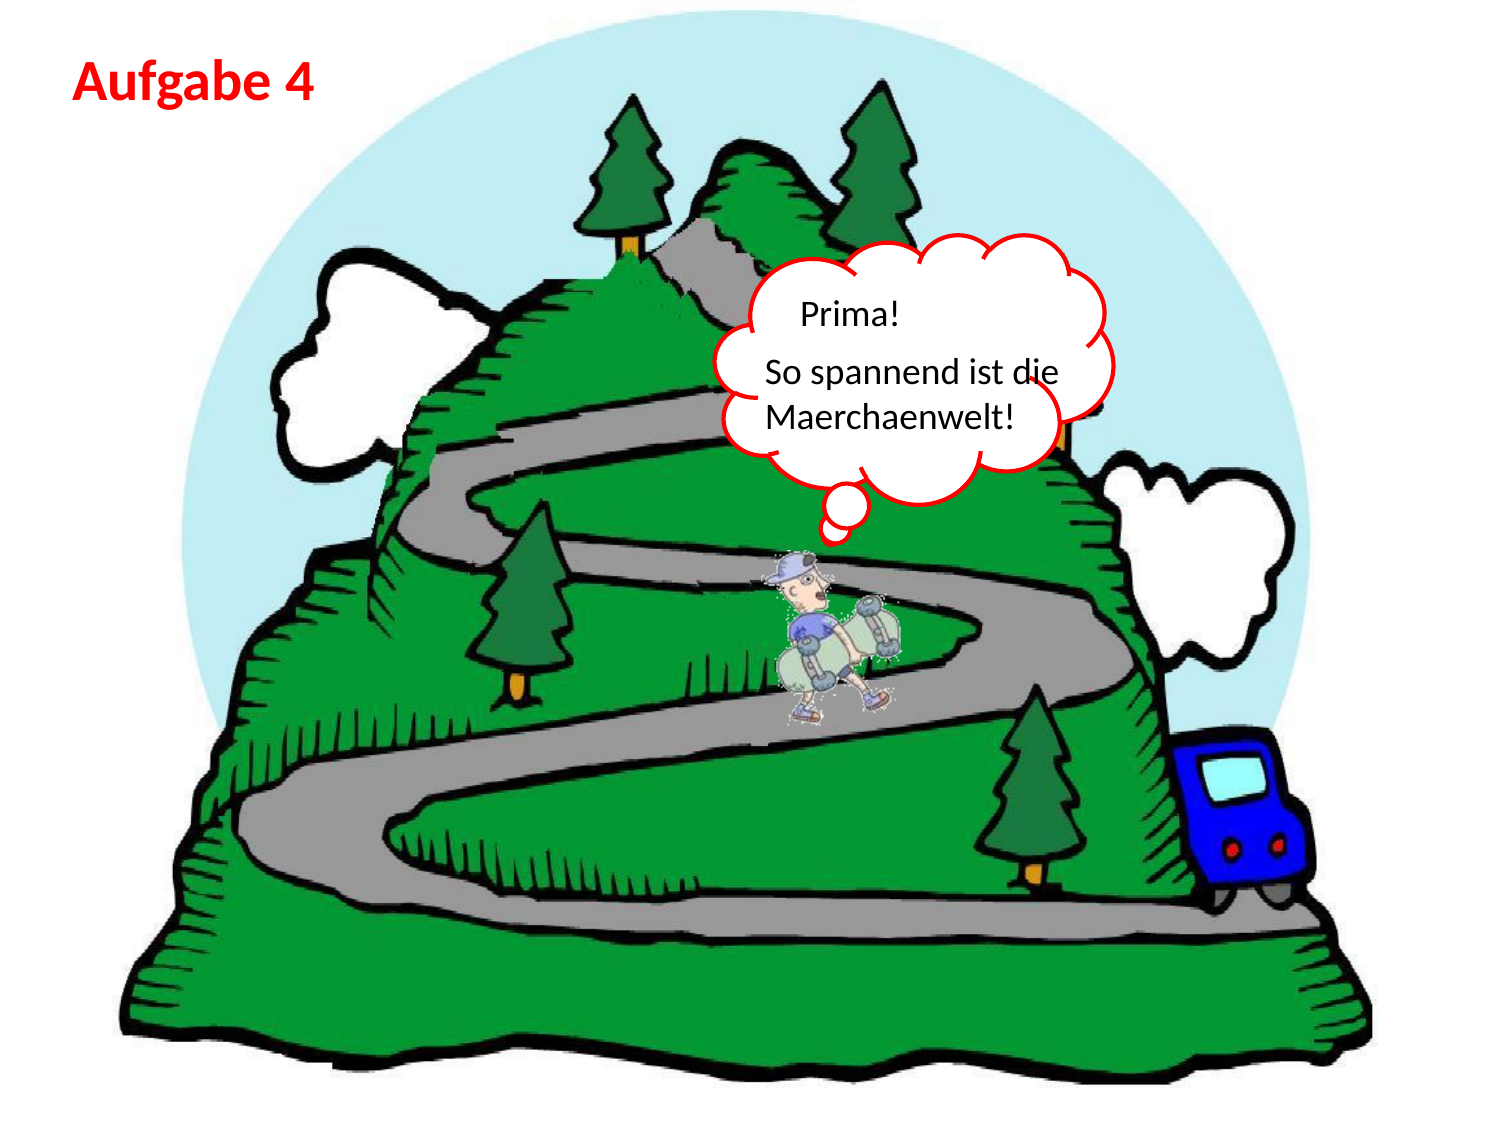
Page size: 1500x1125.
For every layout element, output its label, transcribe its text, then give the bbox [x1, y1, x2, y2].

picture [111, 0, 1388, 1125]
text_box Aufgabe 4 [23, 35, 106, 120]
